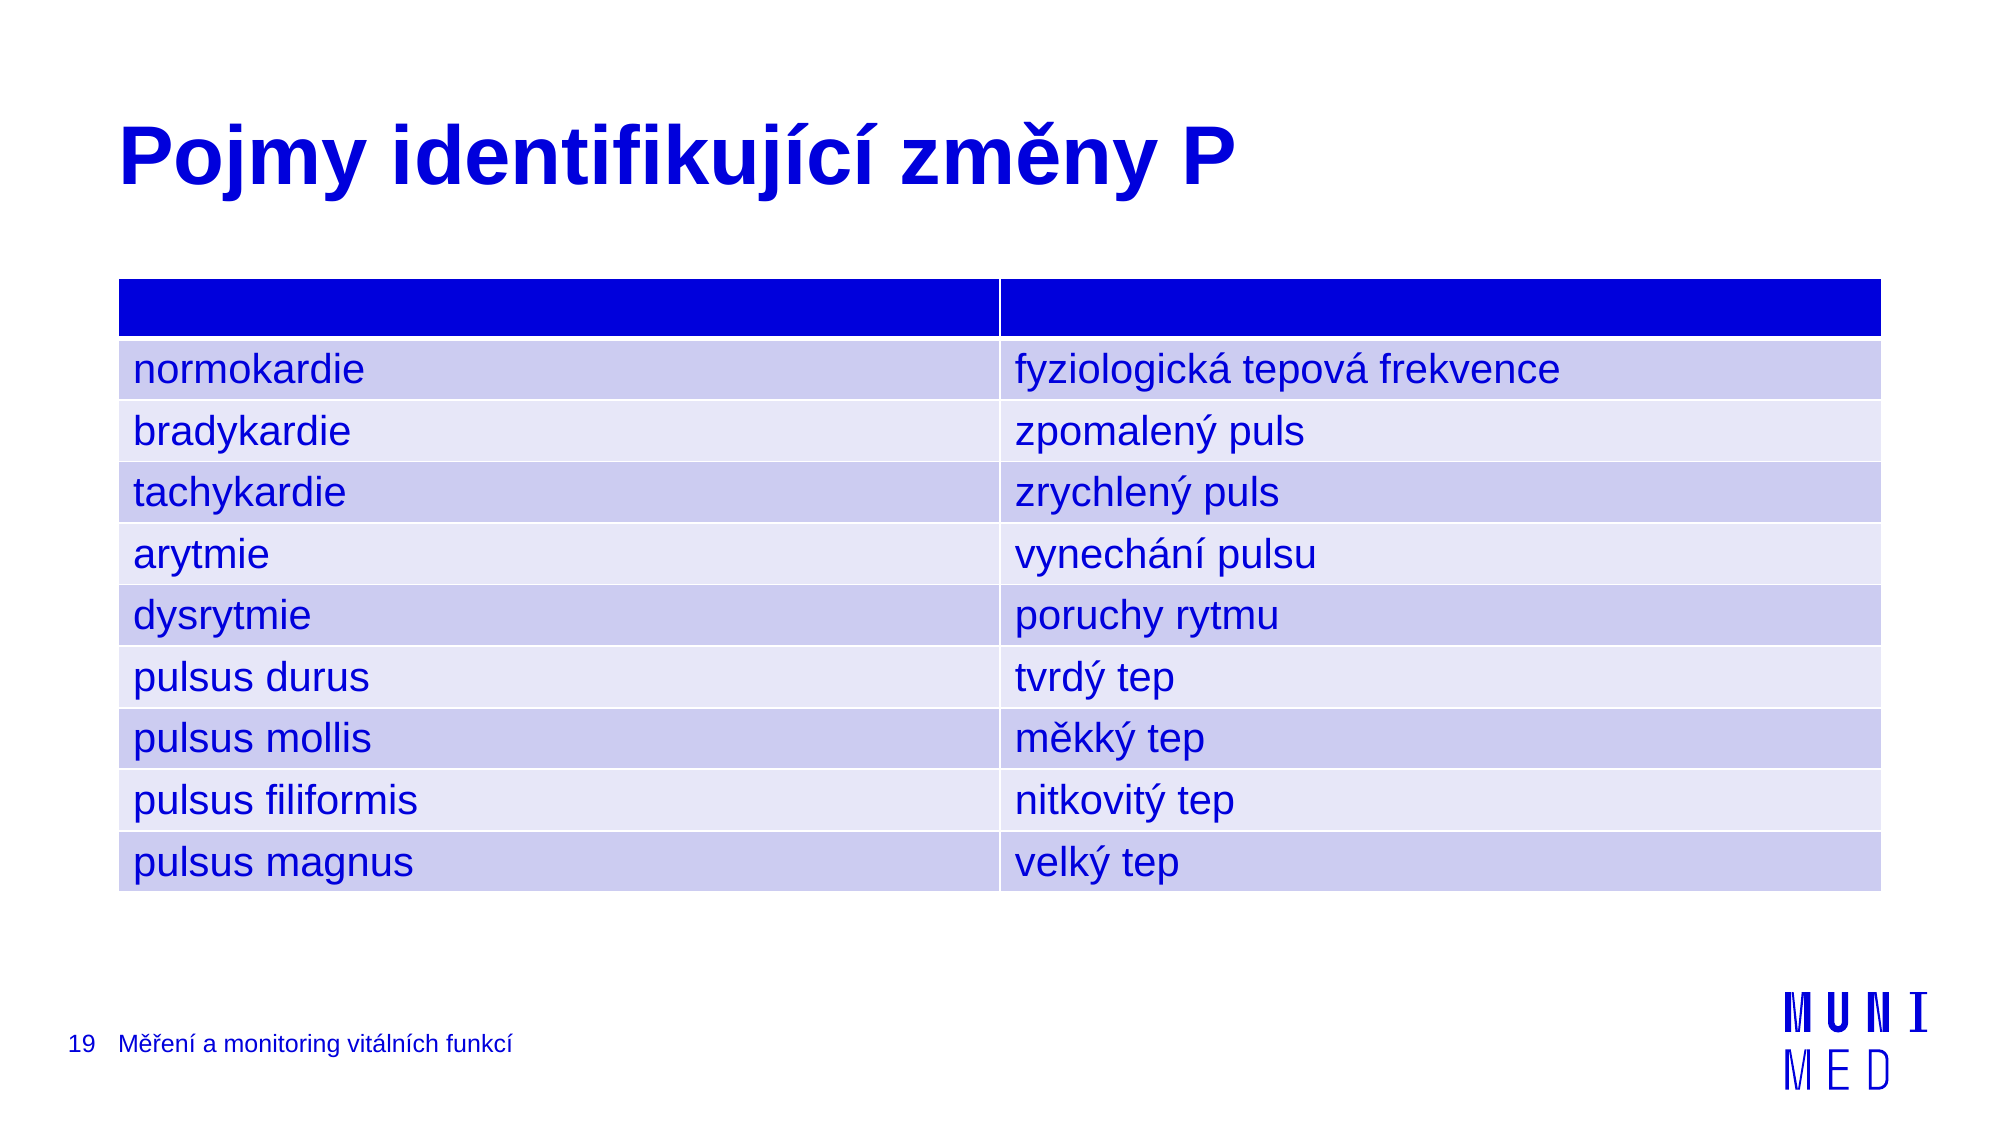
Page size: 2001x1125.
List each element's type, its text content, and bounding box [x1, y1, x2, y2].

table_cell velký tep [1001, 832, 1881, 891]
table_cell arytmie [119, 524, 999, 584]
table_cell nitkovitý tep [1001, 770, 1881, 830]
table_cell pulsus filiformis [119, 770, 999, 830]
title Pojmy identifikující změny P [118, 118, 1883, 193]
table_header [1001, 279, 1881, 336]
table_cell normokardie [119, 341, 999, 399]
footer Měření a monitoring vitálních funkcí [118, 1021, 1418, 1063]
table_cell pulsus mollis [119, 709, 999, 768]
table_cell tvrdý tep [1001, 647, 1881, 707]
table_cell fyziologická tepová frekvence [1001, 341, 1881, 399]
table_cell tachykardie [119, 462, 999, 522]
table_cell měkký tep [1001, 709, 1881, 768]
table_cell dysrytmie [119, 585, 999, 645]
table_cell pulsus durus [119, 647, 999, 707]
table_cell zpomalený puls [1001, 401, 1881, 461]
slide_number 19 [67, 1021, 110, 1063]
table_cell bradykardie [119, 401, 999, 461]
table_header [119, 279, 999, 336]
table_cell pulsus magnus [119, 832, 999, 891]
table_cell zrychlený puls [1001, 462, 1881, 522]
table_cell poruchy rytmu [1001, 585, 1881, 645]
table_cell vynechání pulsu [1001, 524, 1881, 584]
